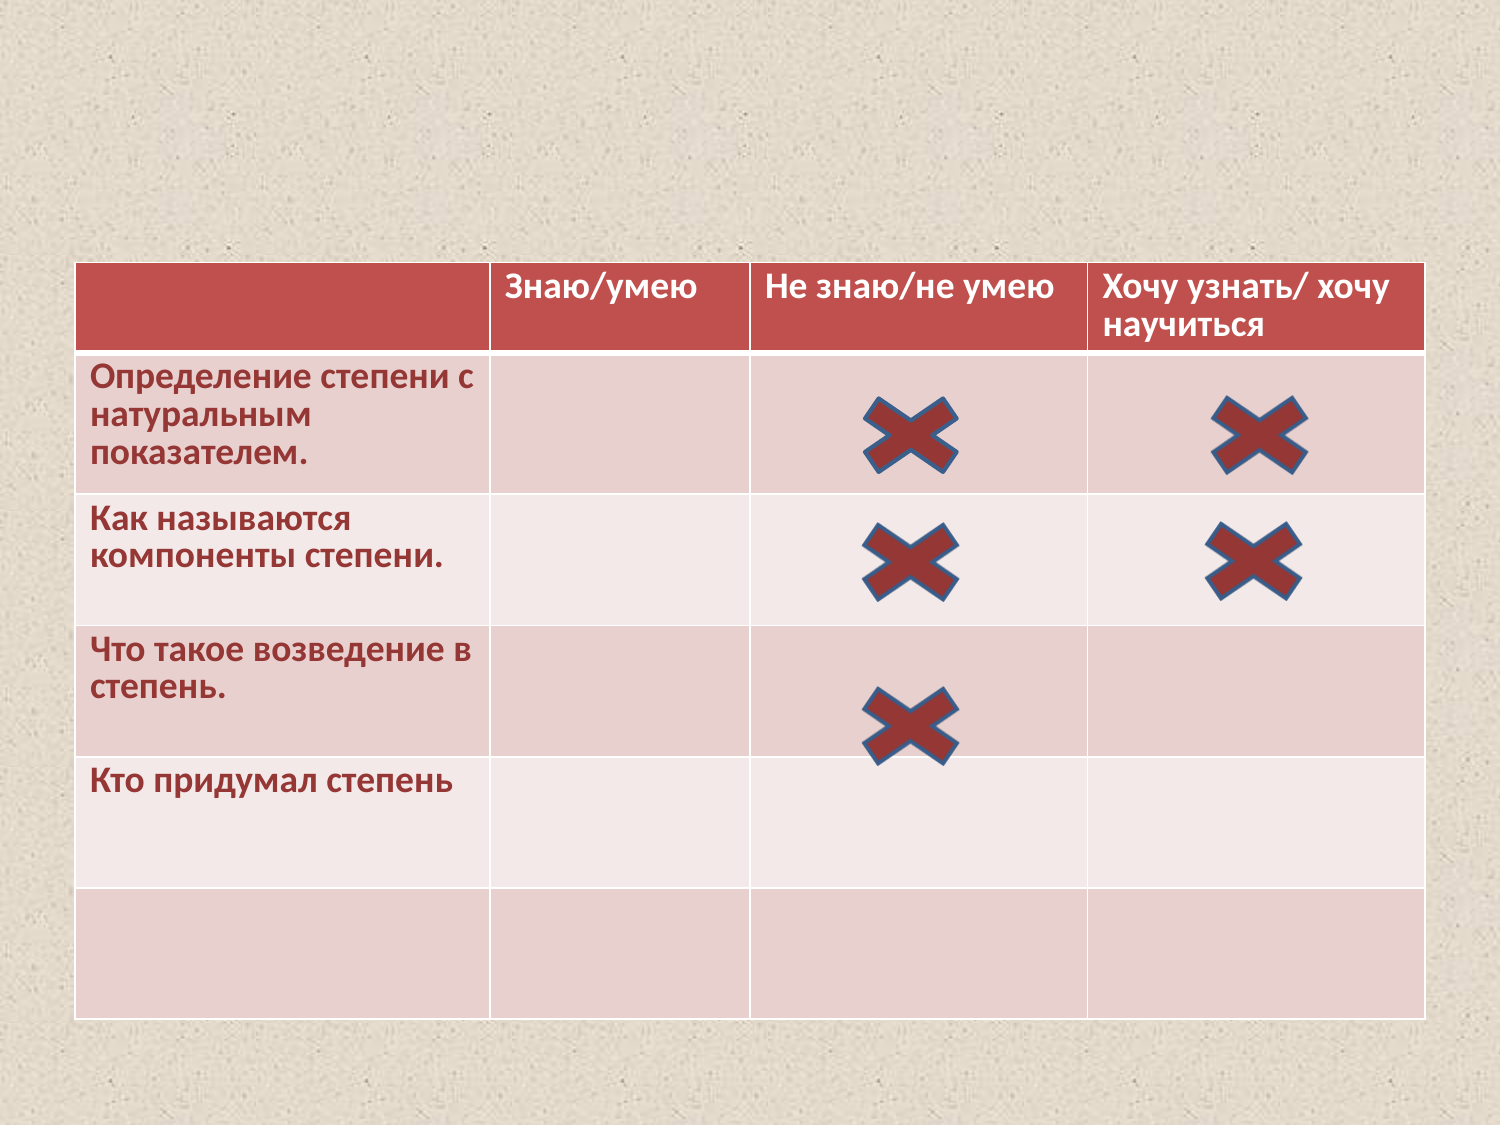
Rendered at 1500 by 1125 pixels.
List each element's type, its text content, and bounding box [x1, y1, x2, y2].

table_cell [491, 495, 749, 625]
table_cell [1088, 356, 1424, 493]
text_box [862, 396, 959, 474]
table_cell [751, 356, 1087, 493]
table_cell [491, 626, 749, 756]
table_cell Кто придумал степень [76, 758, 489, 887]
table_cell [1088, 495, 1424, 625]
table_header Не знаю/не умею [751, 263, 1087, 350]
table_cell Что такое возведение в степень. [76, 626, 489, 756]
table_cell [491, 758, 749, 887]
table_cell [1088, 889, 1424, 1018]
table_cell [1088, 758, 1424, 887]
table_cell [751, 626, 1087, 756]
table_cell [491, 889, 749, 1018]
picture [0, 0, 1500, 1125]
table_cell Как называются компоненты степени. [76, 495, 489, 625]
table_cell [751, 758, 1087, 887]
table_cell [76, 889, 489, 1018]
table_cell [491, 356, 749, 493]
table_header Хочу узнать/ хочу научиться [1088, 263, 1424, 350]
table_cell [751, 889, 1087, 1018]
table_cell [751, 495, 1087, 625]
table_cell Определение степени с натуральным показателем. [76, 356, 489, 493]
table_header [76, 263, 489, 350]
table_cell [1088, 626, 1424, 756]
table_header Знаю/умею [491, 263, 749, 350]
